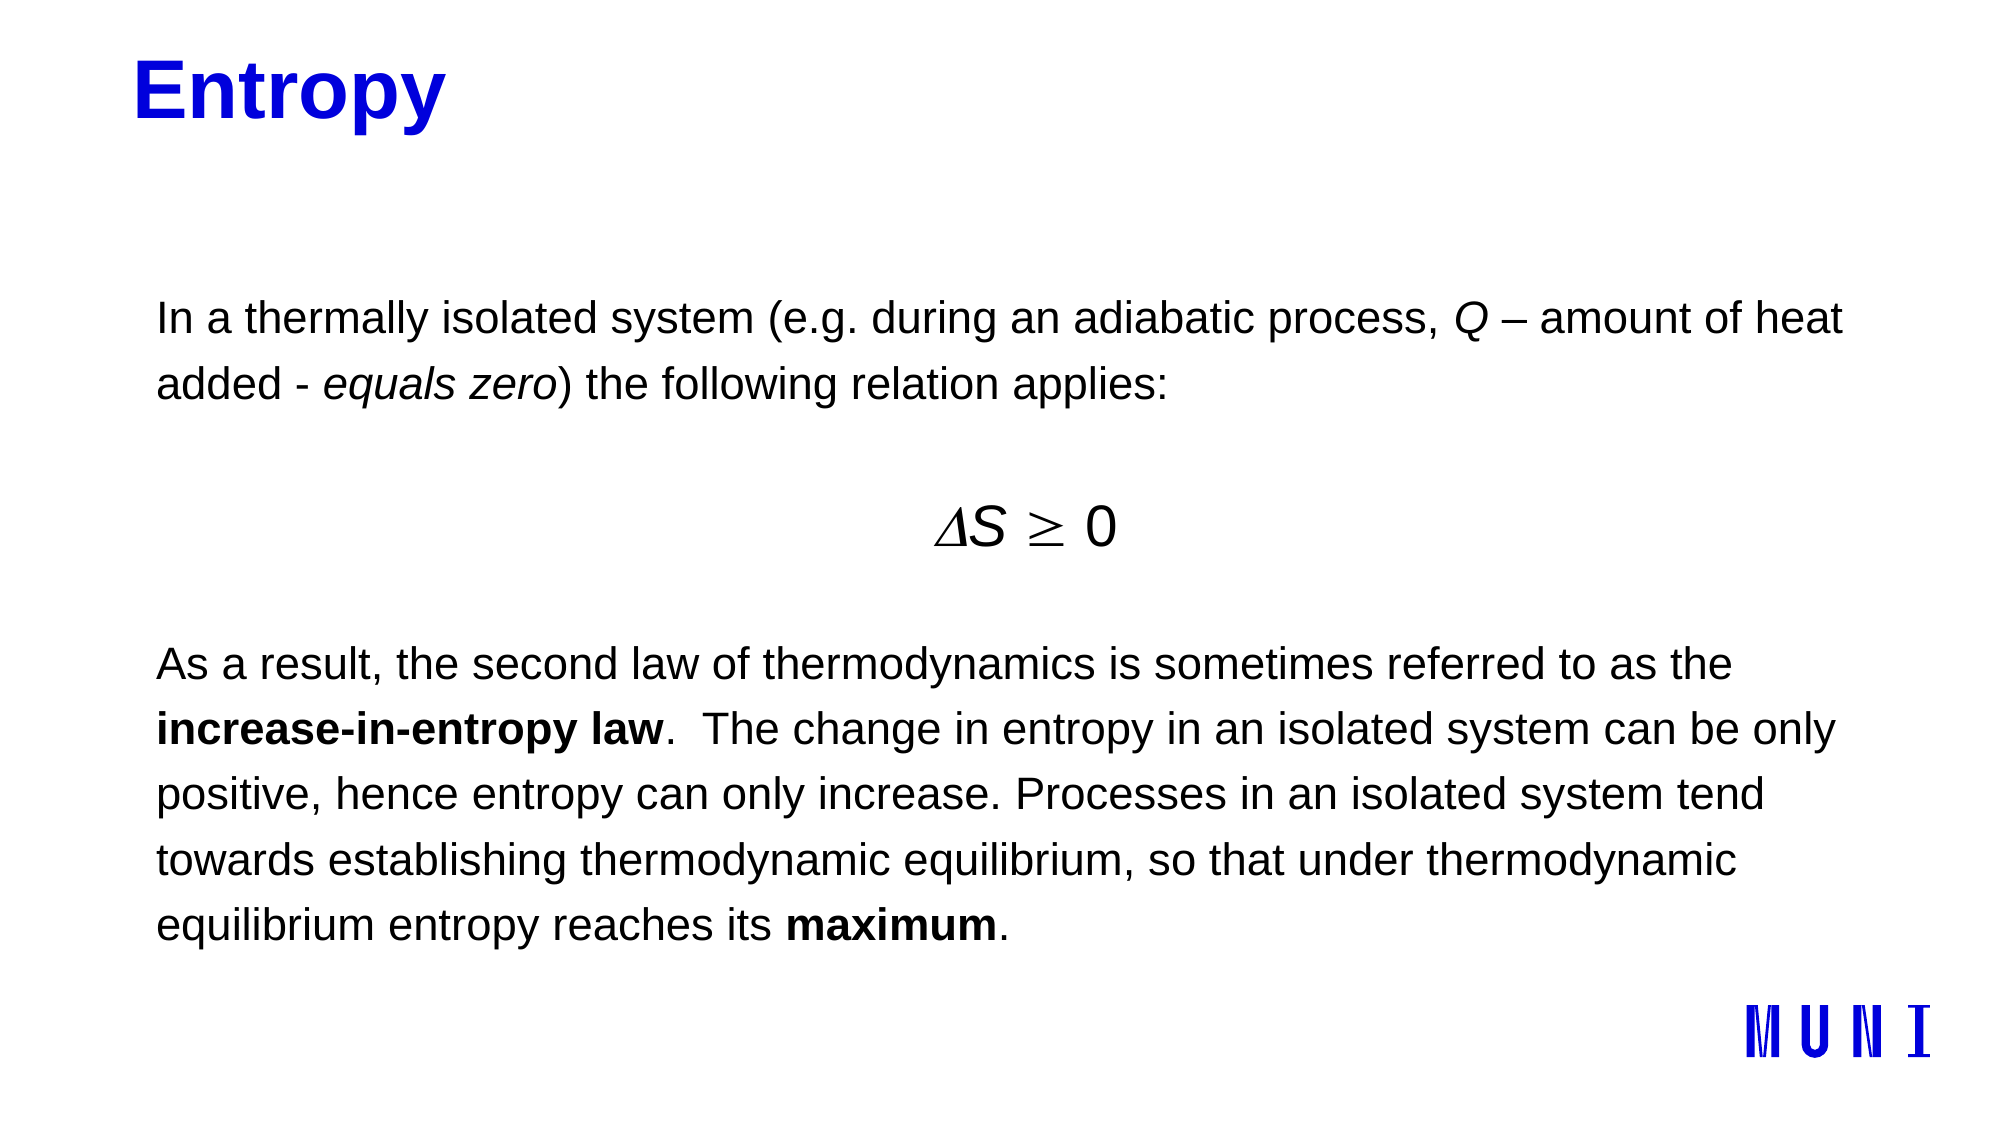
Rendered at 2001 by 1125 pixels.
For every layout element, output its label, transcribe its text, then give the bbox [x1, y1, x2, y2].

title Entropy [132, 51, 520, 126]
list In a thermally isolated system (e.g. during an adiabatic process, Q – amount of heat added - equals zero) the following relation applies: DS  0 As a result, the second law of thermodynamics is sometimes referred to as the increase-in-entropy law. The change in entropy in an isolated system can be only positive, hence entropy can only increase. Processes in an isolated system tend towards establishing thermodynamic equilibrium, so that under thermodynamic equilibrium entropy reaches its maximum. [118, 277, 1883, 957]
